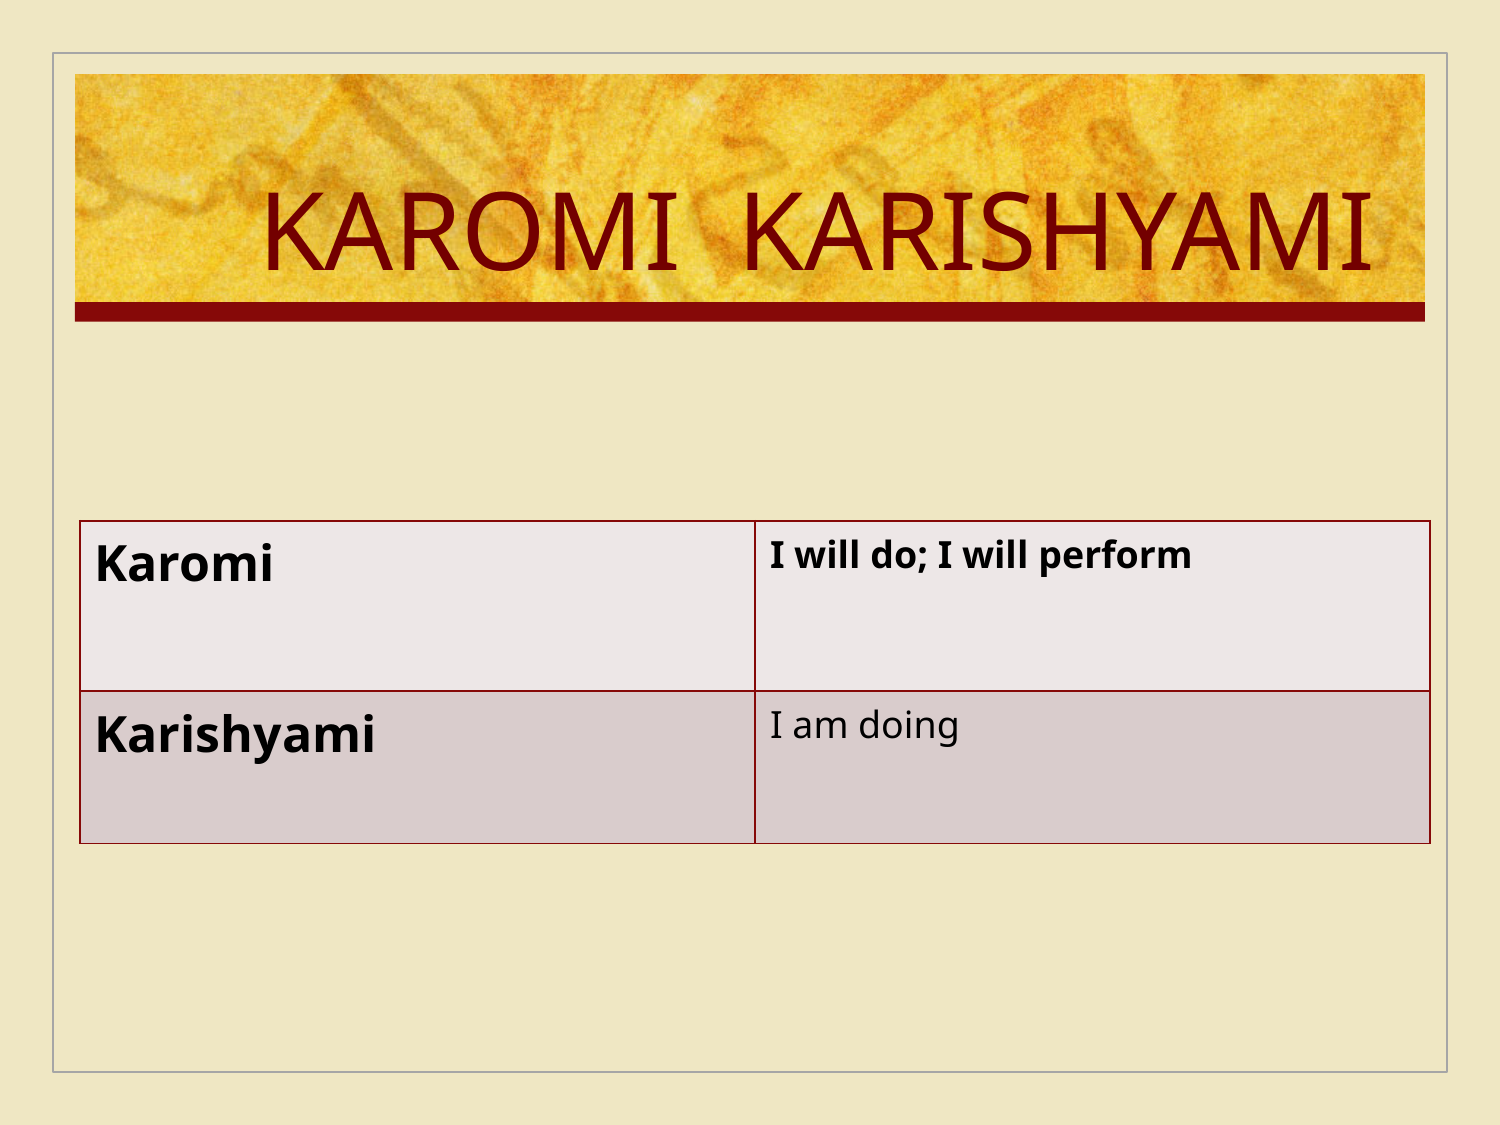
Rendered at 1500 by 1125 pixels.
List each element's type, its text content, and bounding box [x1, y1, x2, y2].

table_header Karomi [81, 522, 754, 690]
picture [75, 74, 1425, 302]
table_header I will do; I will perform [756, 522, 1429, 690]
table_cell Karishyami [81, 692, 754, 843]
title KAROMI KARISHYAMI [108, 74, 1392, 292]
table_cell I am doing [756, 692, 1429, 843]
